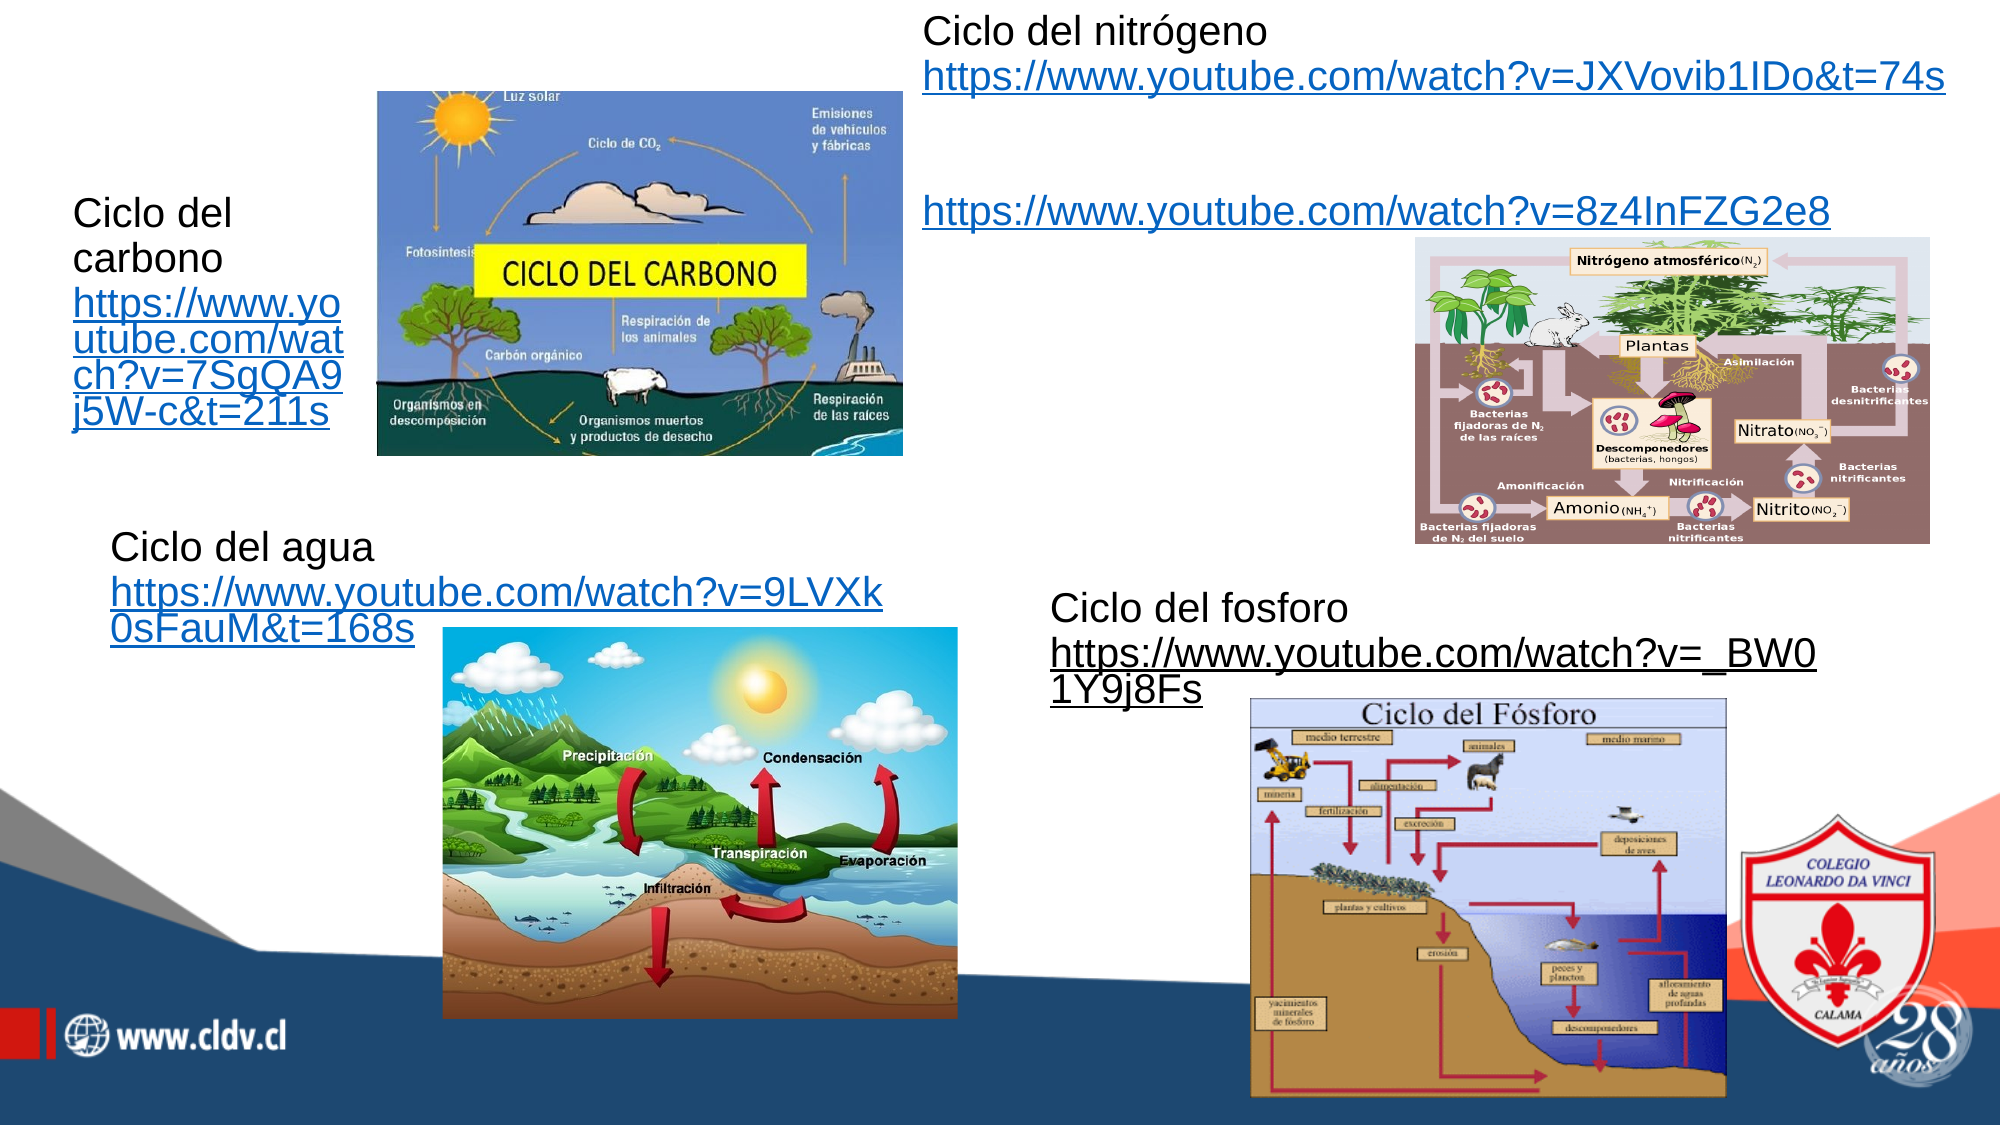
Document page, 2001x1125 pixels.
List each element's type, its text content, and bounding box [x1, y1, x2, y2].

picture [1414, 237, 1931, 544]
title Ciclo del agua https://www.youtube.com/watch?v=9LVXk0sFauM&t=168s [95, 484, 903, 703]
text_box Ciclo del fosforo https://www.youtube.com/watch?v=_BW01Y9j8Fs [1034, 562, 1843, 745]
text_box Ciclo del carbono https://www.youtube.com/watch?v=7SgQA9j5W-c&t=211s [57, 173, 368, 391]
text_box Ciclo del nitrógeno https://www.youtube.com/watch?v=JXVovib1IDo&t=74s https://www.youtube.com/watch?v=8z4InFZG2e8 [907, 0, 1970, 244]
picture [375, 91, 903, 456]
picture [0, 627, 2000, 1125]
